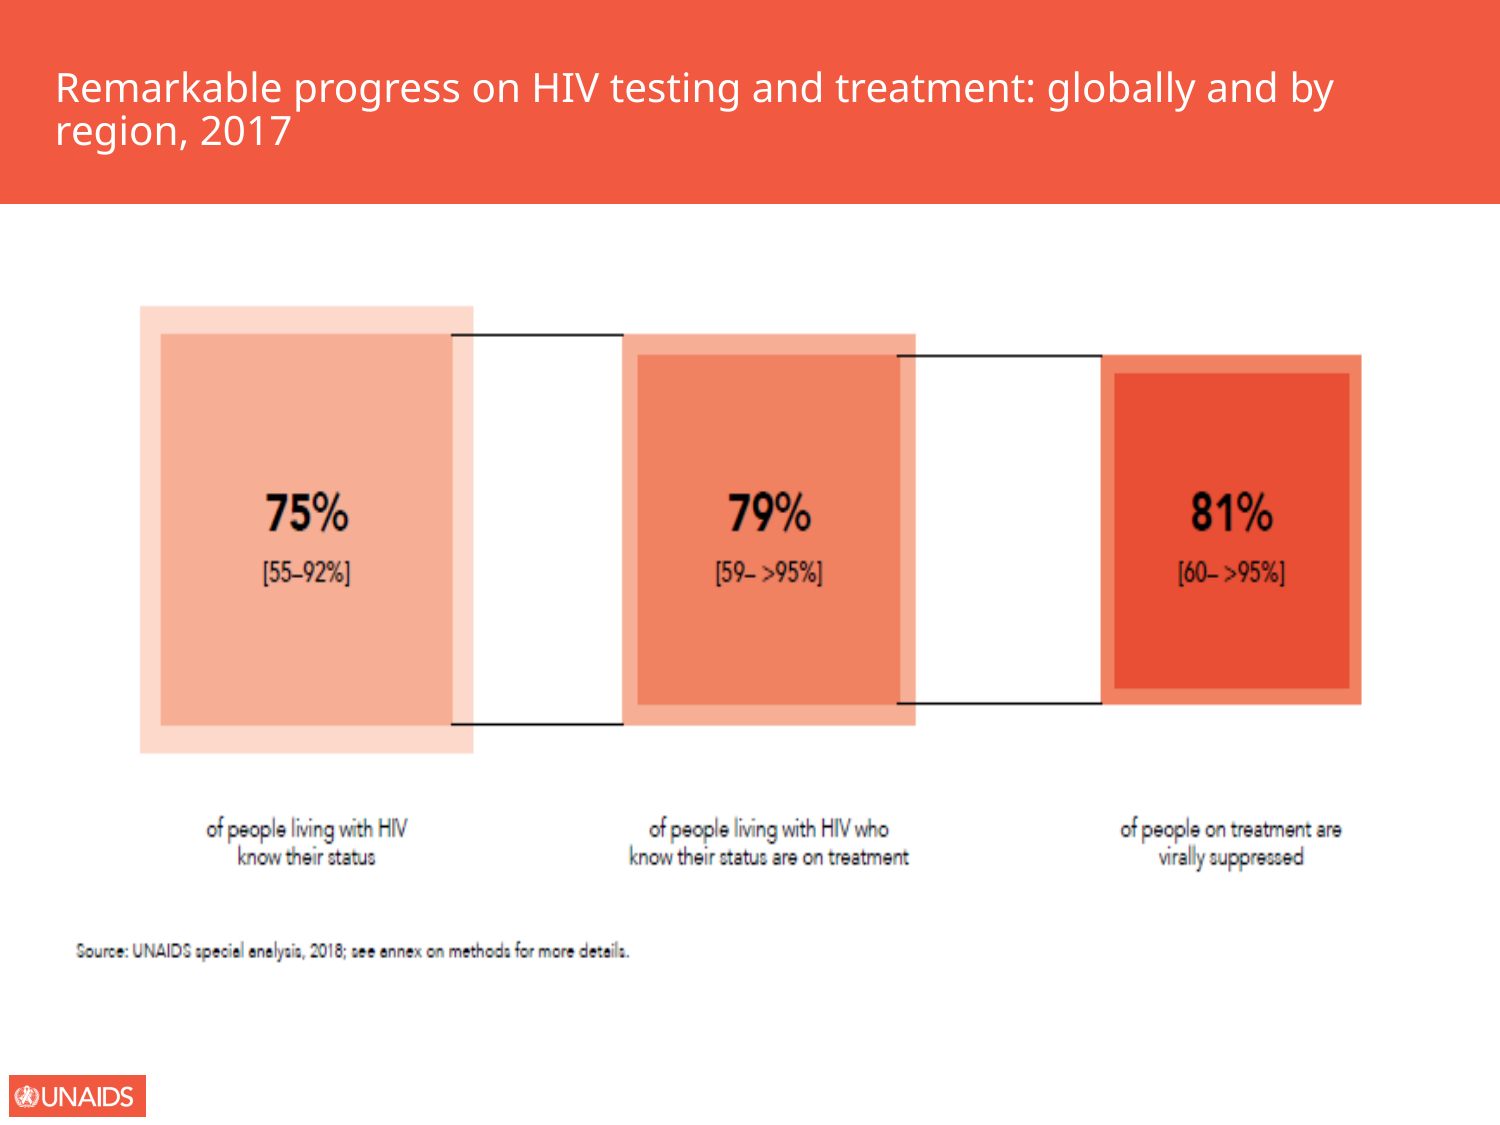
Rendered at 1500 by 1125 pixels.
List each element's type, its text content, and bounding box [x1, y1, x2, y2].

title Remarkable progress on HIV testing and treatment: globally and by region, 2017 [47, 56, 1472, 165]
picture [9, 1075, 146, 1117]
picture [73, 272, 1374, 972]
picture [0, 0, 1500, 204]
